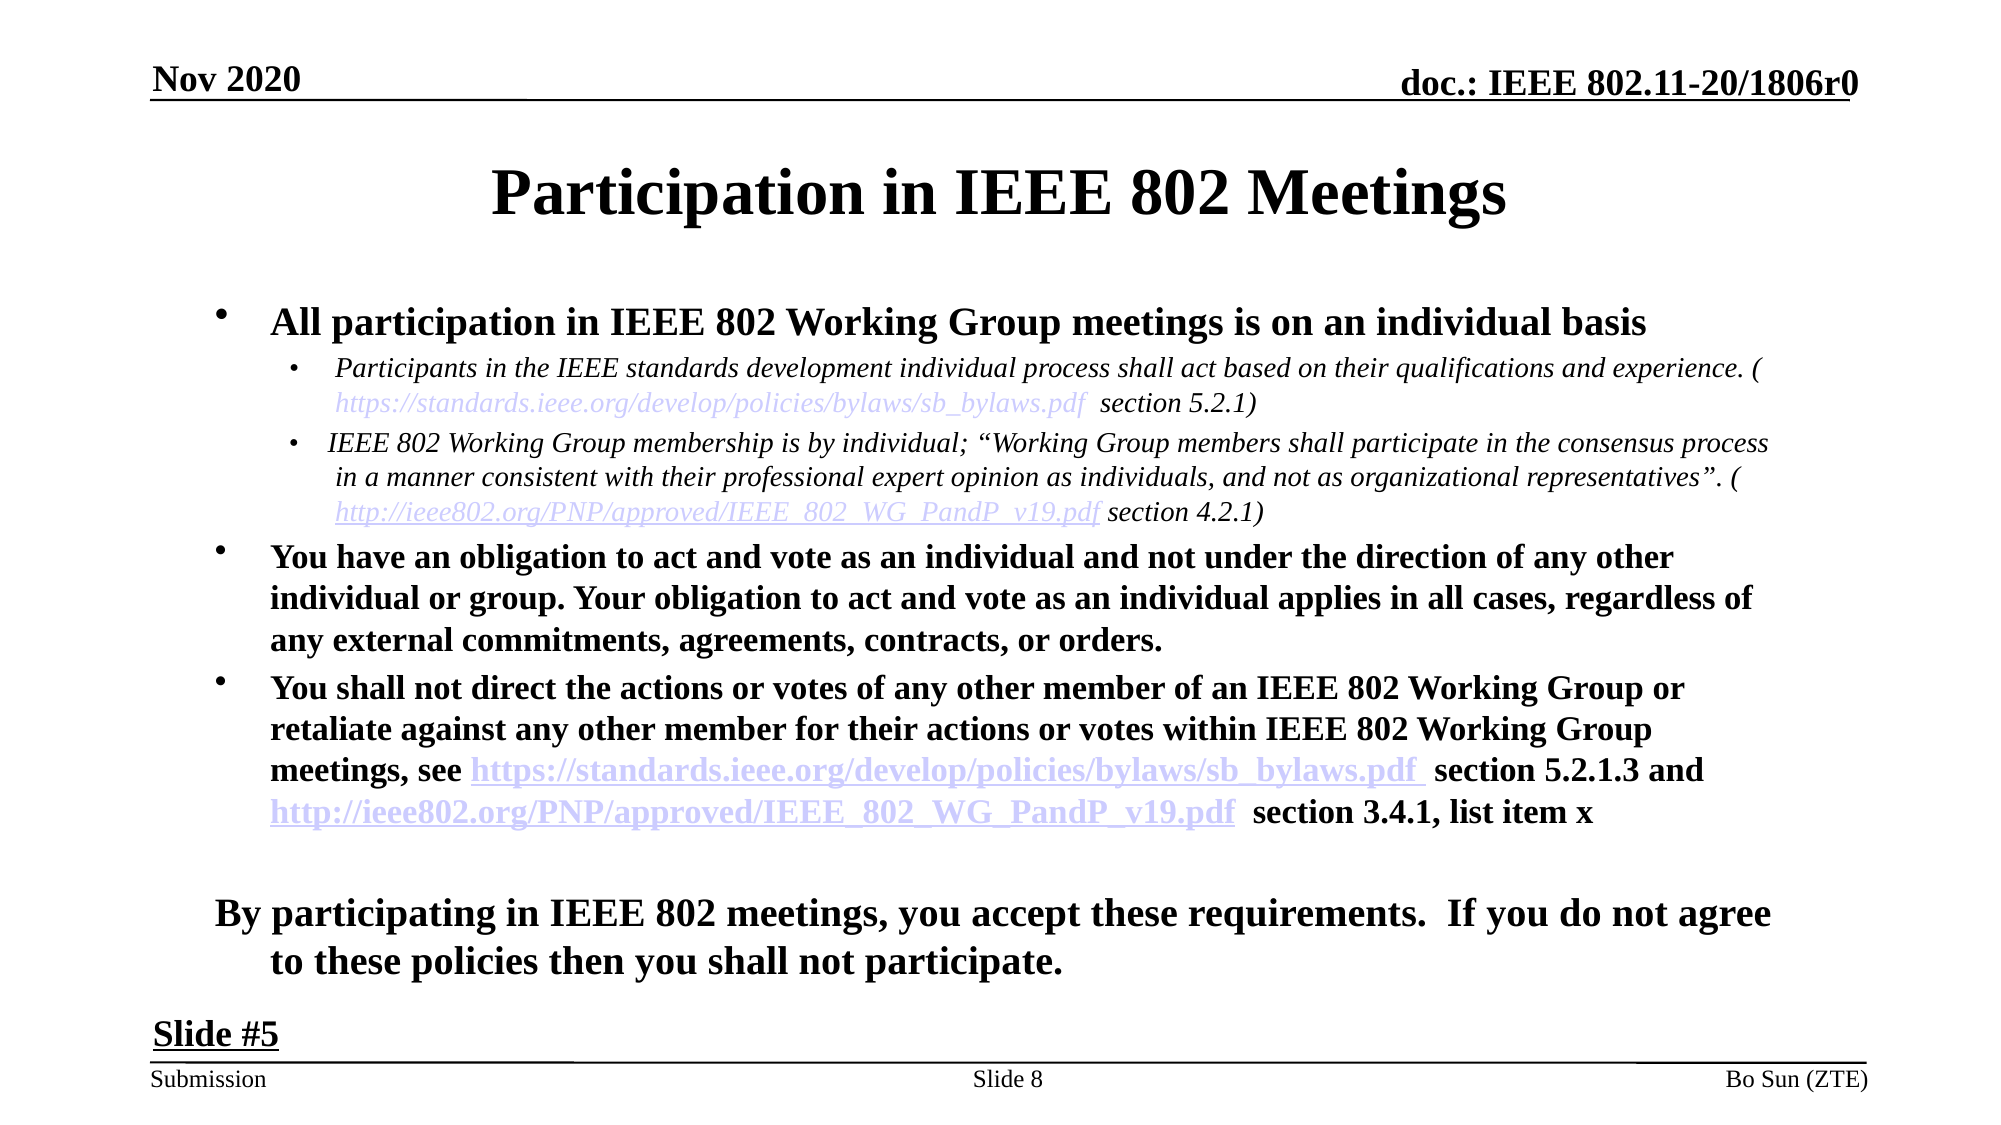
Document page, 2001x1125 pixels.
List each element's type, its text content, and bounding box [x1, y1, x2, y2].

text_box Participation in IEEE 802 Meetings [362, 100, 1638, 276]
text_box Slide #5 [138, 1001, 295, 1062]
slide_number Slide 8 [949, 1061, 1067, 1123]
footer Bo Sun (ZTE) [1171, 1061, 1869, 1093]
text_box All participation in IEEE 802 Working Group meetings is on an individual basis • Participants in the IEEE standards development individual process shall act based on their qualifications and experience. (https://standards.ieee.org/develop/policies/bylaws/sb_bylaws.pdf section 5.2.1) • IEEE 802 Working Group membership is by individual; “Working Group members shall participate in the consensus process in a manner consistent with their professional expert opinion as individuals, and not as organizational representatives”. (http://ieee802.org/PNP/approved/IEEE_802_WG_PandP_v19.pdf section 4.2.1) You have an obligation to act and vote as an individual and not under the direction of any other individual or group. Your obligation to act and vote as an individual applies in all cases, regardless of any external commitments, agreements, contracts, or orders. You shall not direct the actions or votes of any other member of an IEEE 802 Working Group or retaliate against any other member for their actions or votes within IEEE 802 Working Group meetings, see https://standards.ieee.org/develop/policies/bylaws/sb_bylaws.pdf section 5.2.1.3 and http://ieee802.org/PNP/approved/IEEE_802_WG_PandP_v19.pdf section 3.4.1, list item x By participating in IEEE 802 meetings, you accept these requirements. If you do not agree to these policies then you shall not participate. [200, 287, 1813, 1002]
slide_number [152, 54, 563, 100]
